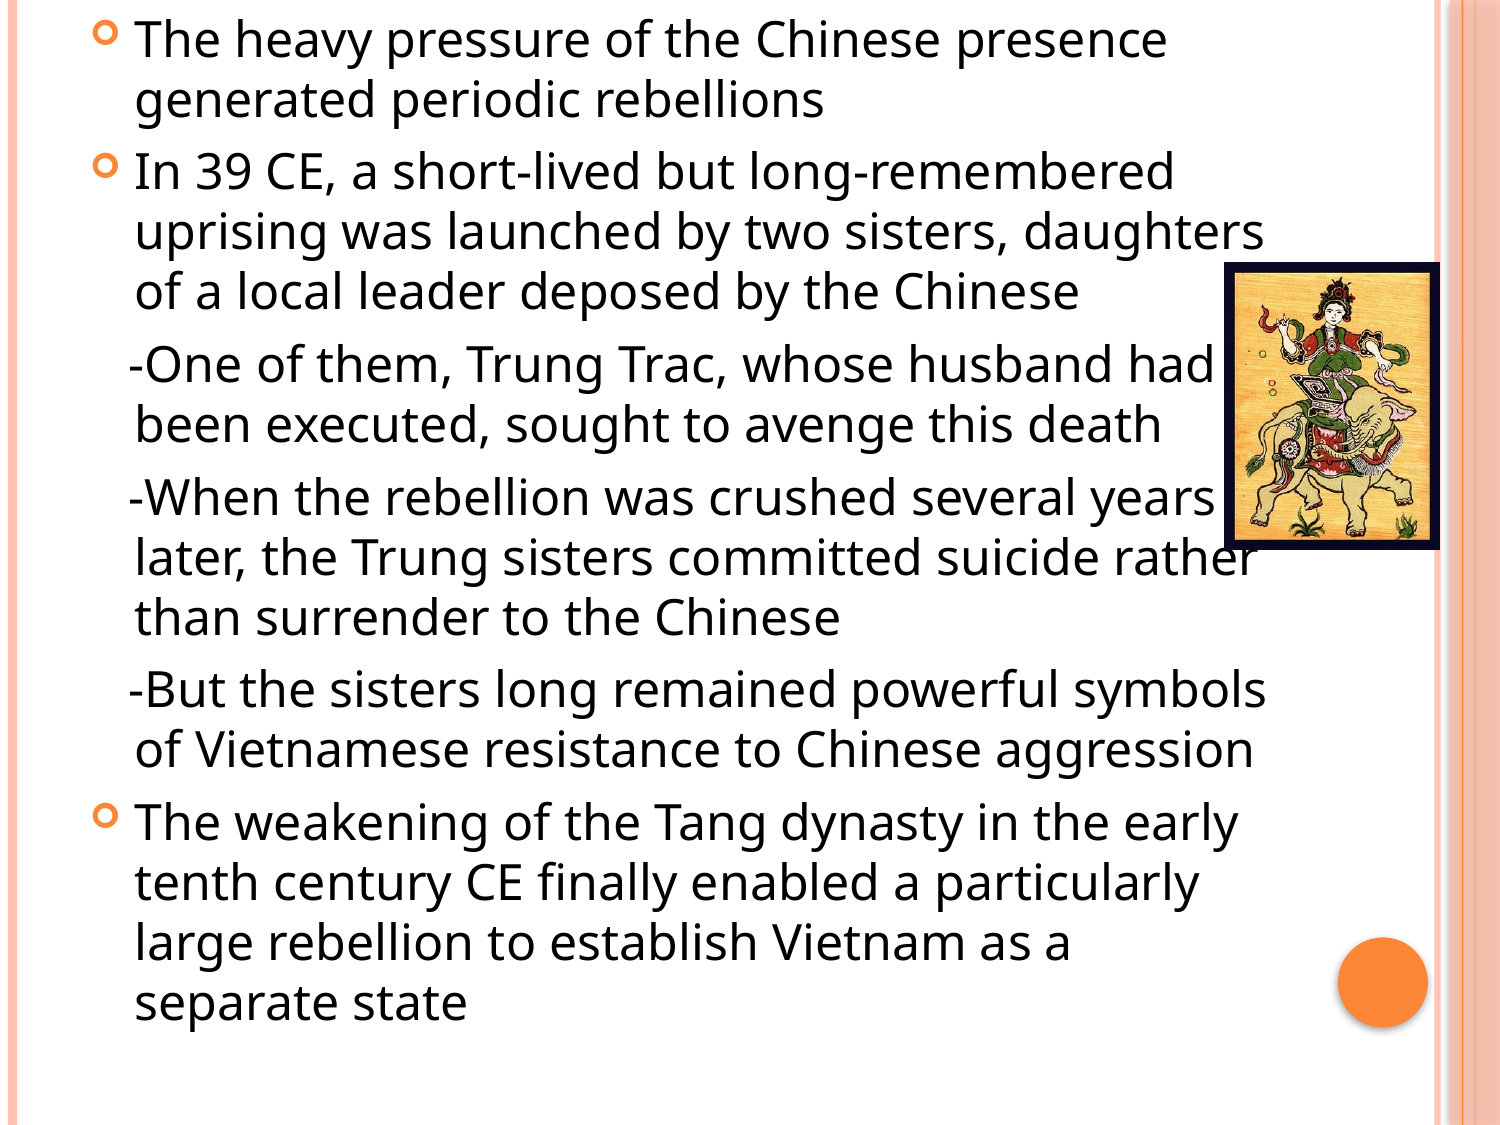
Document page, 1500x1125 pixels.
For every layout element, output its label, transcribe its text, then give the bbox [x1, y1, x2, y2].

picture [1224, 261, 1441, 551]
list The heavy pressure of the Chinese presence generated periodic rebellions In 39 CE, a short-lived but long-remembered uprising was launched by two sisters, daughters of a local leader deposed by the Chinese -One of them, Trung Trac, whose husband had been executed, sought to avenge this death -When the rebellion was crushed several years later, the Trung sisters committed suicide rather than surrender to the Chinese -But the sisters long remained powerful symbols of Vietnamese resistance to Chinese aggression The weakening of the Tang dynasty in the early tenth century CE finally enabled a particularly large rebellion to establish Vietnam as a separate state [75, 0, 1300, 1125]
